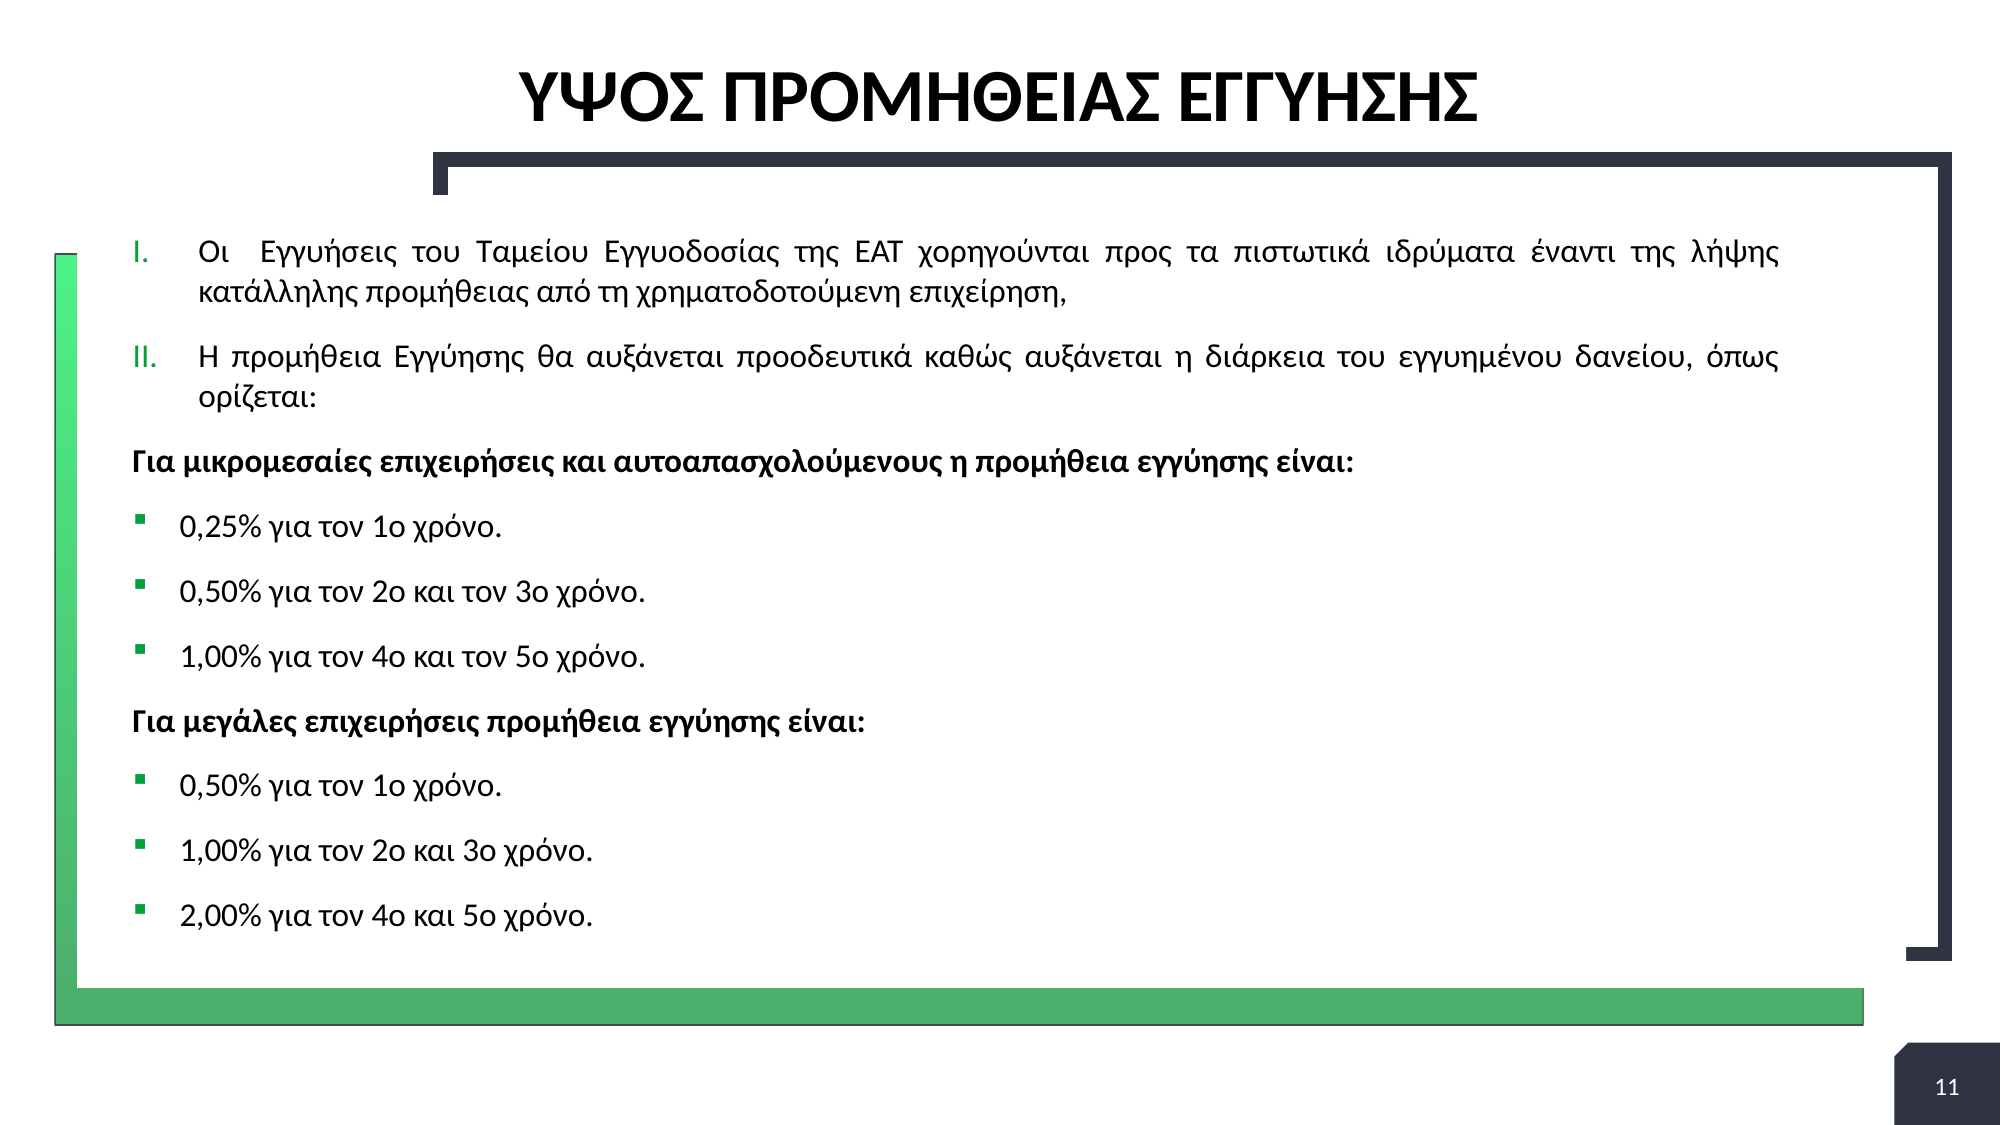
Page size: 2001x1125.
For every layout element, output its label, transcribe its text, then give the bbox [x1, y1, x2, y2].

slide_number 11 [1894, 1052, 2000, 1119]
text_box Οι Εγγυήσεις του Ταμείου Εγγυοδοσίας της ΕΑΤ χορηγούνται προς τα πιστωτικά ιδρύματα έναντι της λήψης κατάλληλης προμήθειας από τη χρηματοδοτούμενη επιχείρηση, Η προμήθεια Εγγύησης θα αυξάνεται προοδευτικά καθώς αυξάνεται η διάρκεια του εγγυημένου δανείου, όπως ορίζεται: Για μικρομεσαίες επιχειρήσεις και αυτοαπασχολούμενους η προμήθεια εγγύησης είναι: 0,25% για τον 1ο χρόνο. 0,50% για τον 2ο και τον 3ο χρόνο. 1,00% για τον 4ο και τον 5ο χρόνο. Για μεγάλες επιχειρήσεις προμήθεια εγγύησης είναι: 0,50% για τον 1ο χρόνο. 1,00% για τον 2ο και 3ο χρόνο. 2,00% για τον 4ο και 5ο χρόνο. [117, 222, 1797, 1006]
title ΥΨΟΣ ΠΡΟΜΗΘΕΙΑΣ ΕΓΓΥΗΣΗΣ [97, 0, 1903, 195]
